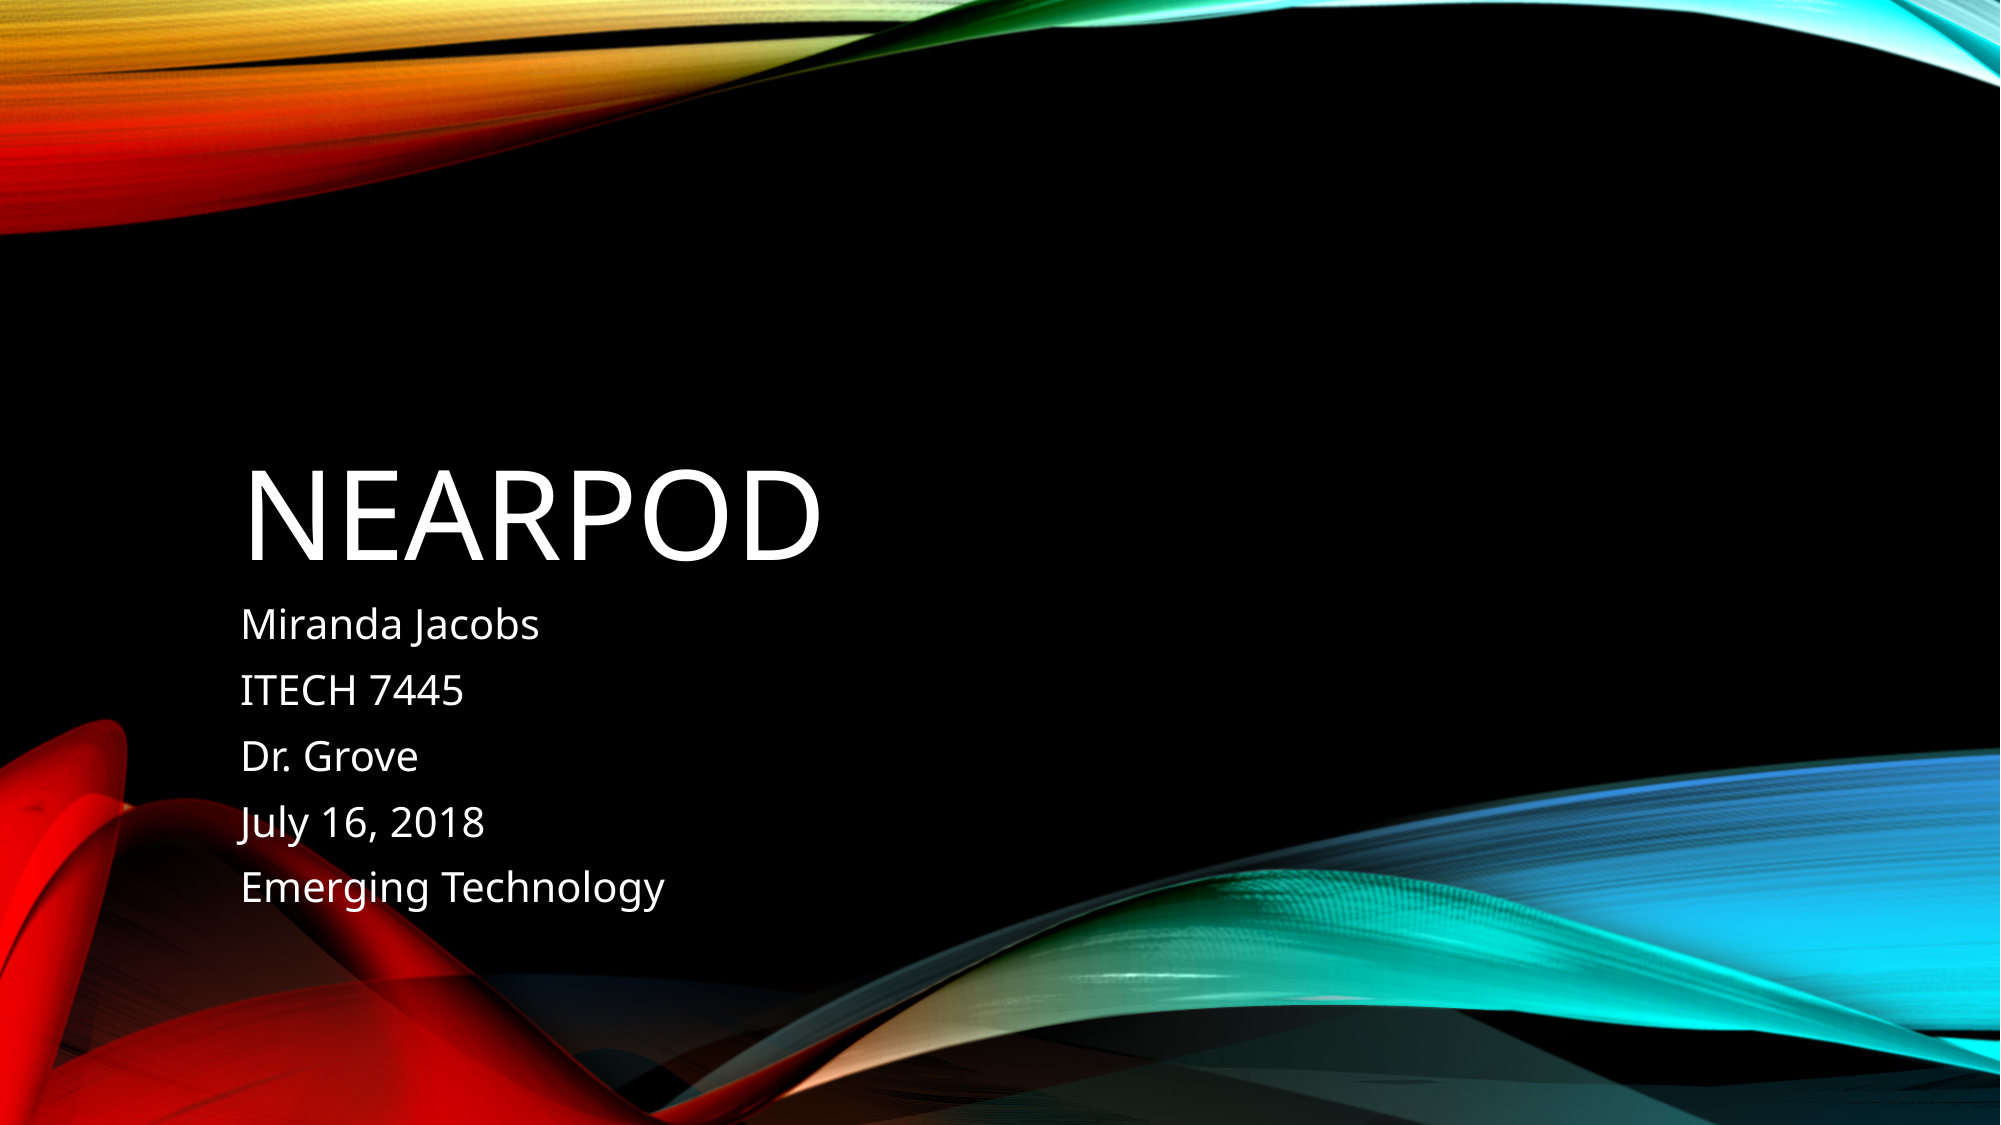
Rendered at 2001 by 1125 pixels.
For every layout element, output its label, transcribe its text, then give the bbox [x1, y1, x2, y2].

picture [0, 717, 2000, 1125]
picture [0, 0, 2000, 237]
title Nearpod [225, 295, 1775, 595]
subtitle Miranda Jacobs ITECH 7445 Dr. Grove July 16, 2018 Emerging Technology [225, 595, 1775, 940]
